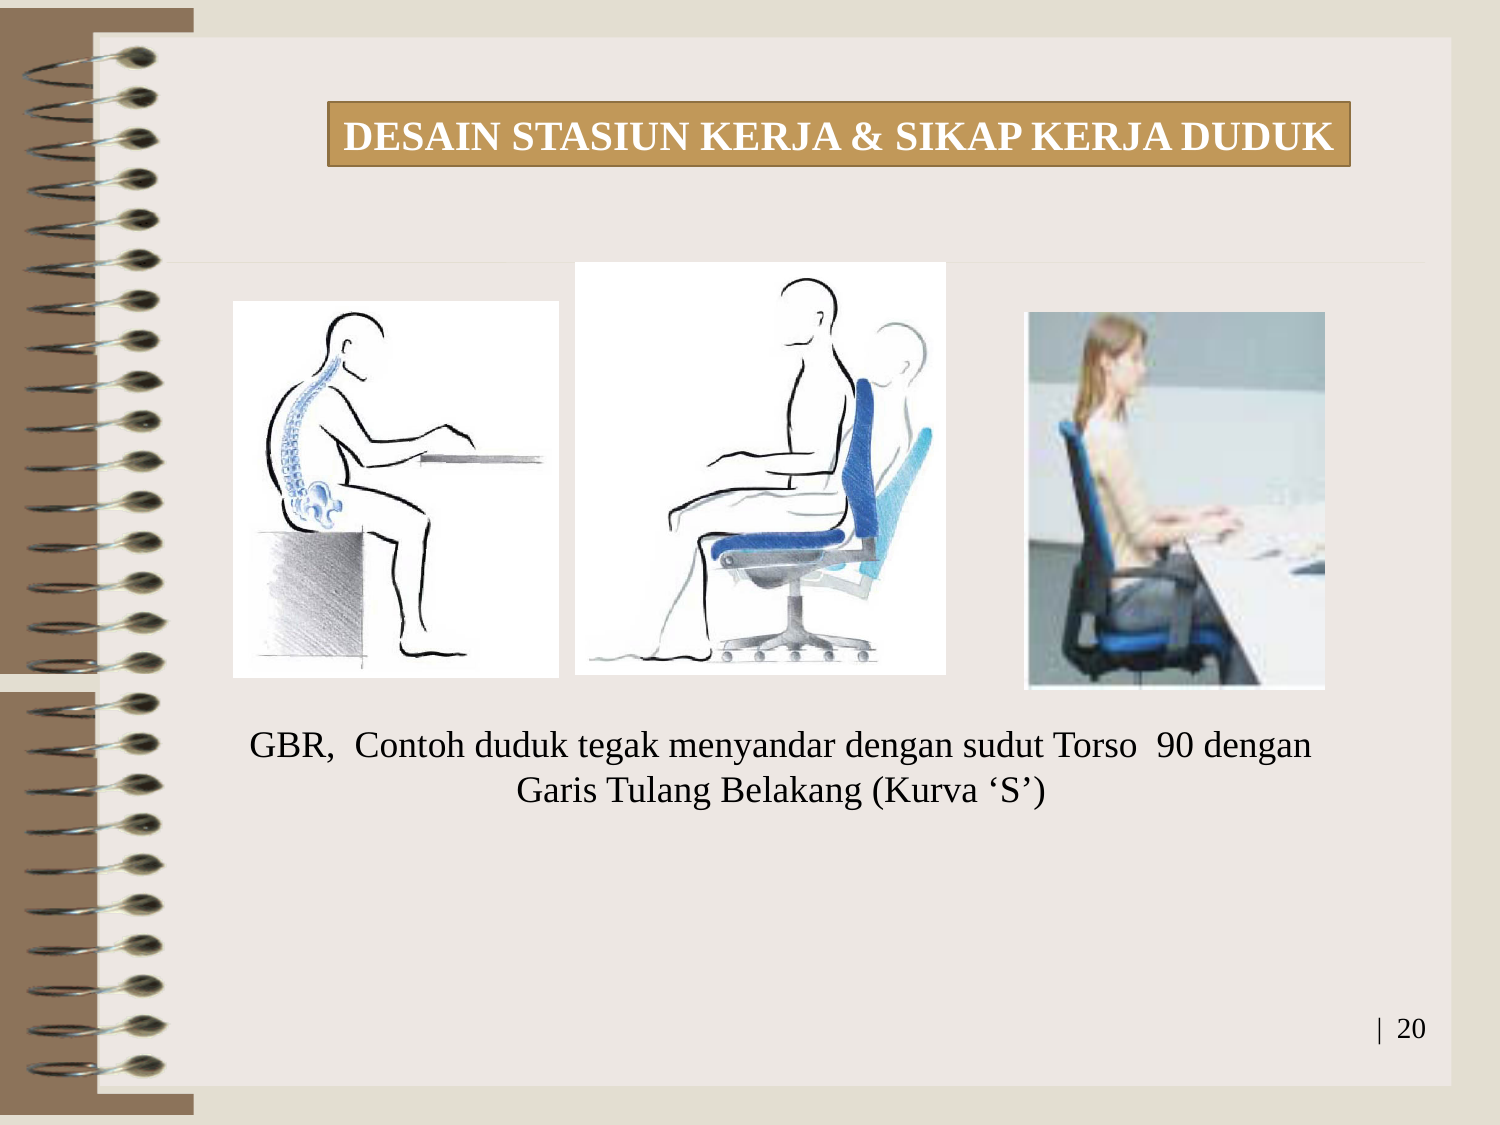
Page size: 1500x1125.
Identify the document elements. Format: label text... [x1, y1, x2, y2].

picture [1024, 312, 1325, 690]
picture [0, 8, 194, 674]
slide_number | 20 [1128, 1001, 1442, 1078]
picture [574, 262, 946, 676]
text_box DESAIN STASIUN KERJA & SIKAP KERJA DUDUK [327, 101, 1351, 167]
picture [0, 692, 194, 1115]
text_box GBR, Contoh duduk tegak menyandar dengan sudut Torso 90 dengan Garis Tulang Belakang (Kurva ‘S’) [212, 712, 1350, 818]
picture [233, 301, 559, 679]
